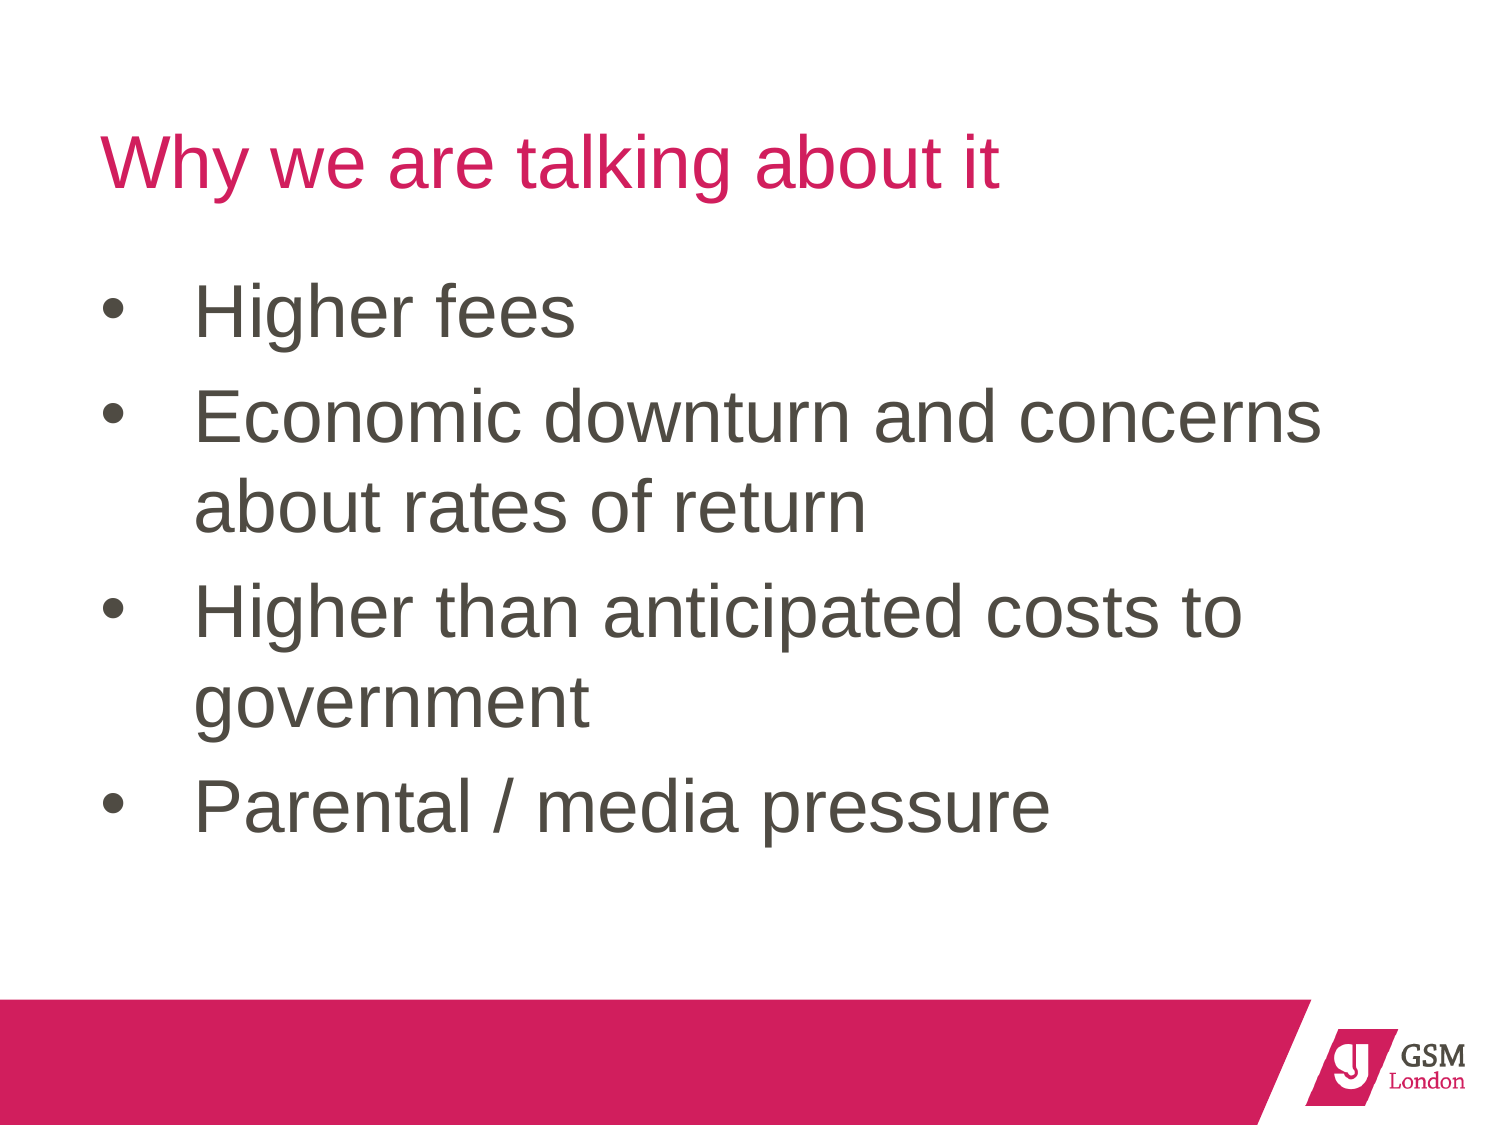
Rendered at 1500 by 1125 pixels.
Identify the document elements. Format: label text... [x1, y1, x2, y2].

title Why we are talking about it [100, 113, 1400, 220]
picture [1305, 1029, 1465, 1106]
list Higher fees Economic downturn and concerns about rates of return Higher than anticipated costs to government Parental / media pressure [100, 255, 1400, 976]
